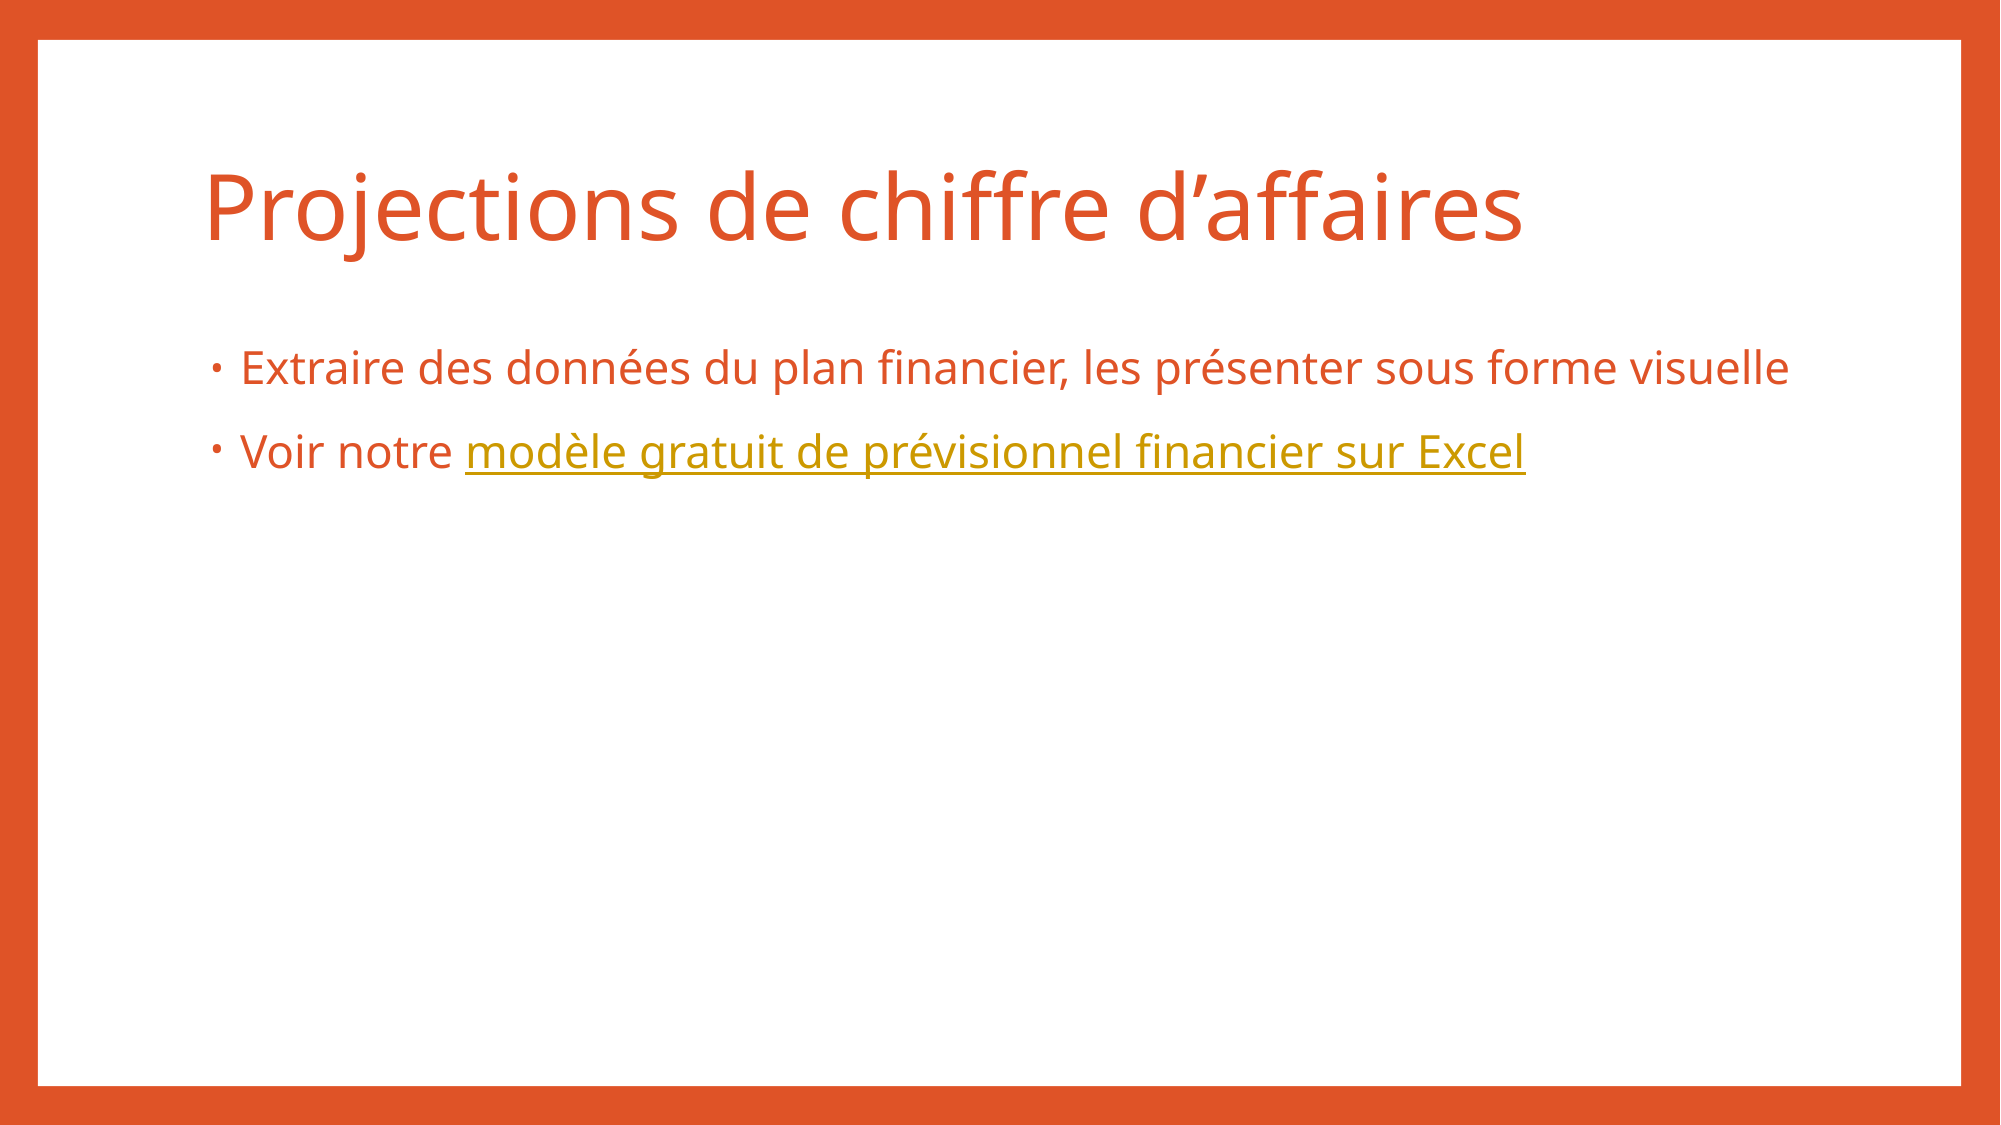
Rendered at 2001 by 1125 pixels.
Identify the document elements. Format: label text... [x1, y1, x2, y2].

title Projections de chiffre d’affaires [187, 99, 1808, 323]
list Extraire des données du plan financier, les présenter sous forme visuelle Voir notre modèle gratuit de prévisionnel financier sur Excel [187, 337, 1808, 1000]
